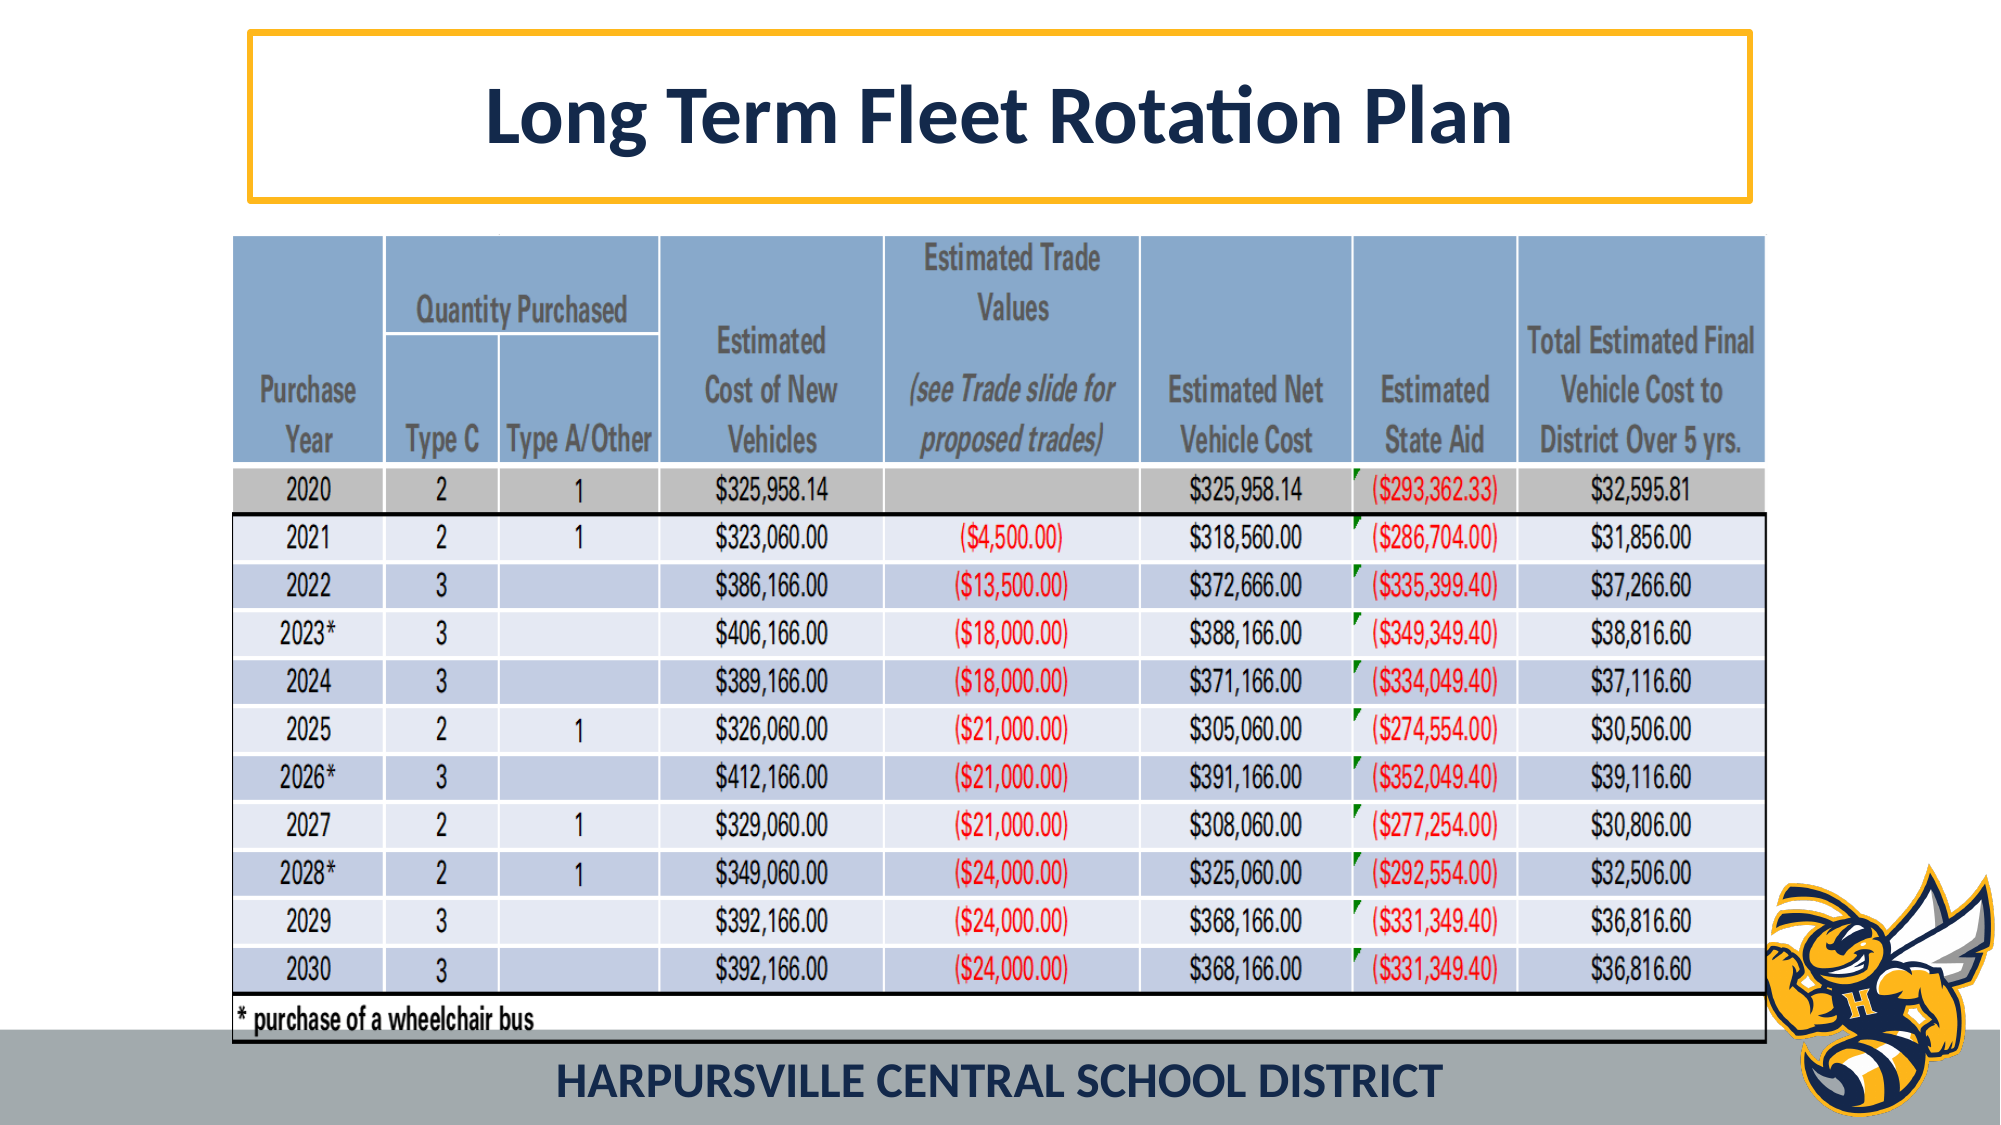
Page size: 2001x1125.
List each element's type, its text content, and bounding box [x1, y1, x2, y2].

title Long Term Fleet Rotation Plan [247, 29, 1753, 204]
picture [232, 234, 2001, 1125]
